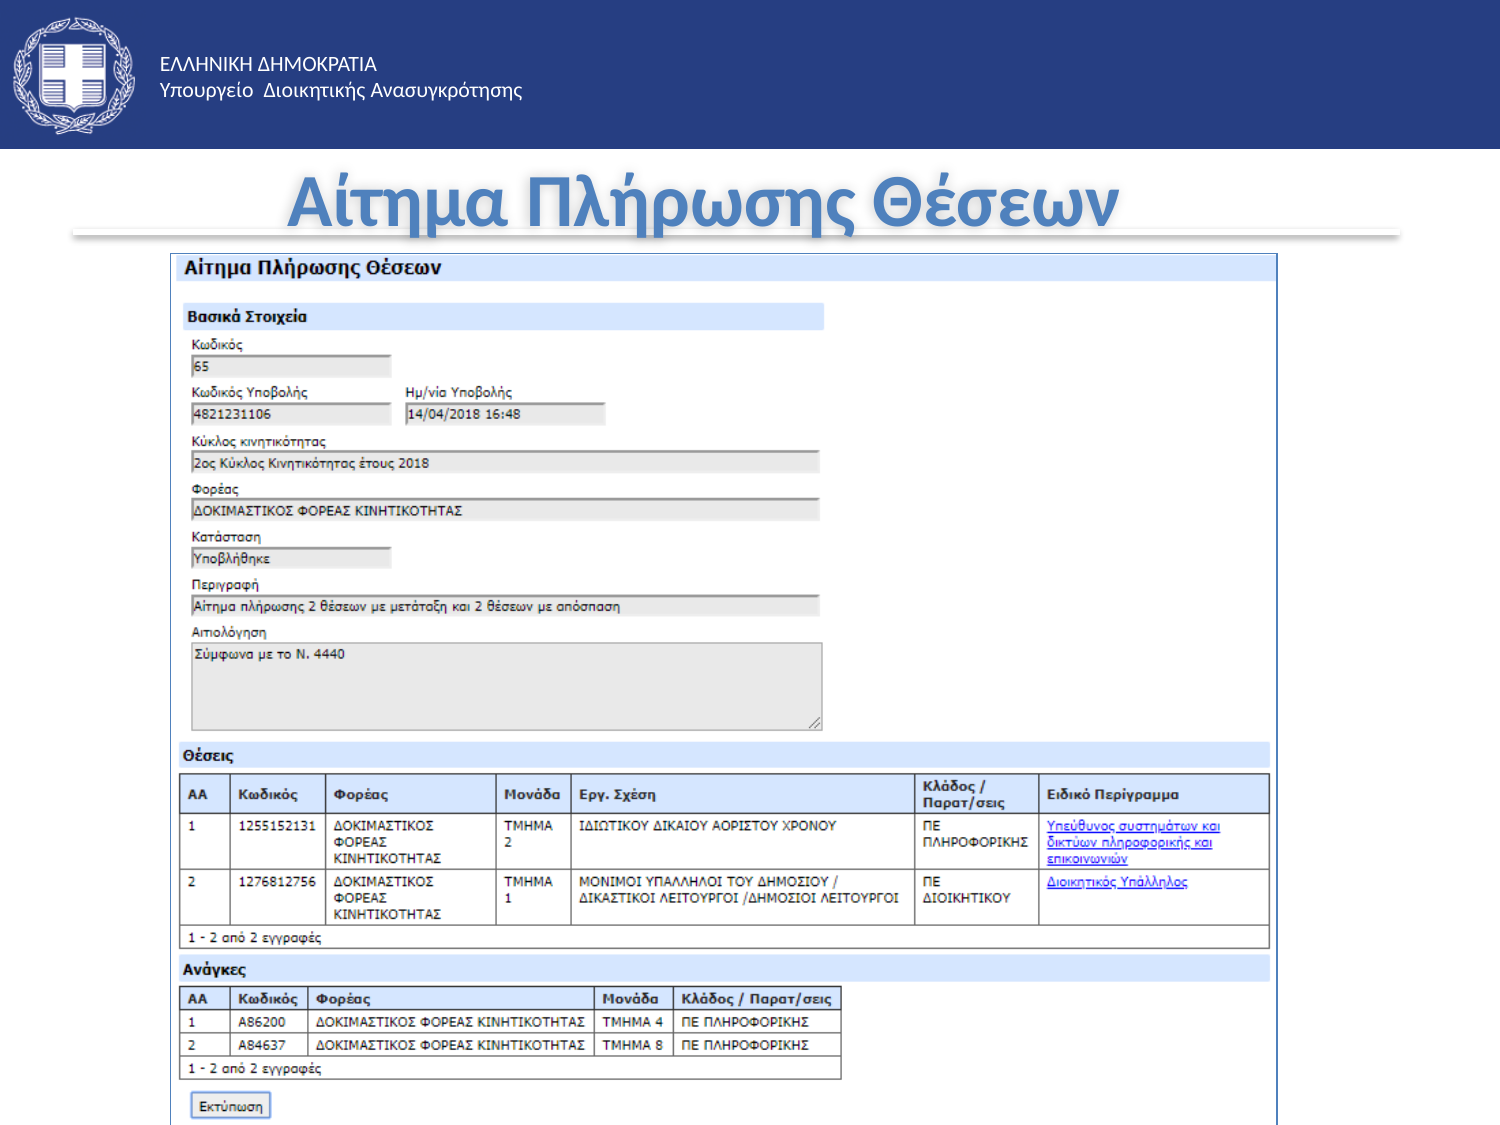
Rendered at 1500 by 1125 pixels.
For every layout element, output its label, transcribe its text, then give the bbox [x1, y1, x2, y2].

text_box Αίτημα Πλήρωσης Θέσεων [29, 137, 1380, 256]
picture [170, 254, 1277, 1125]
picture [0, 6, 146, 148]
